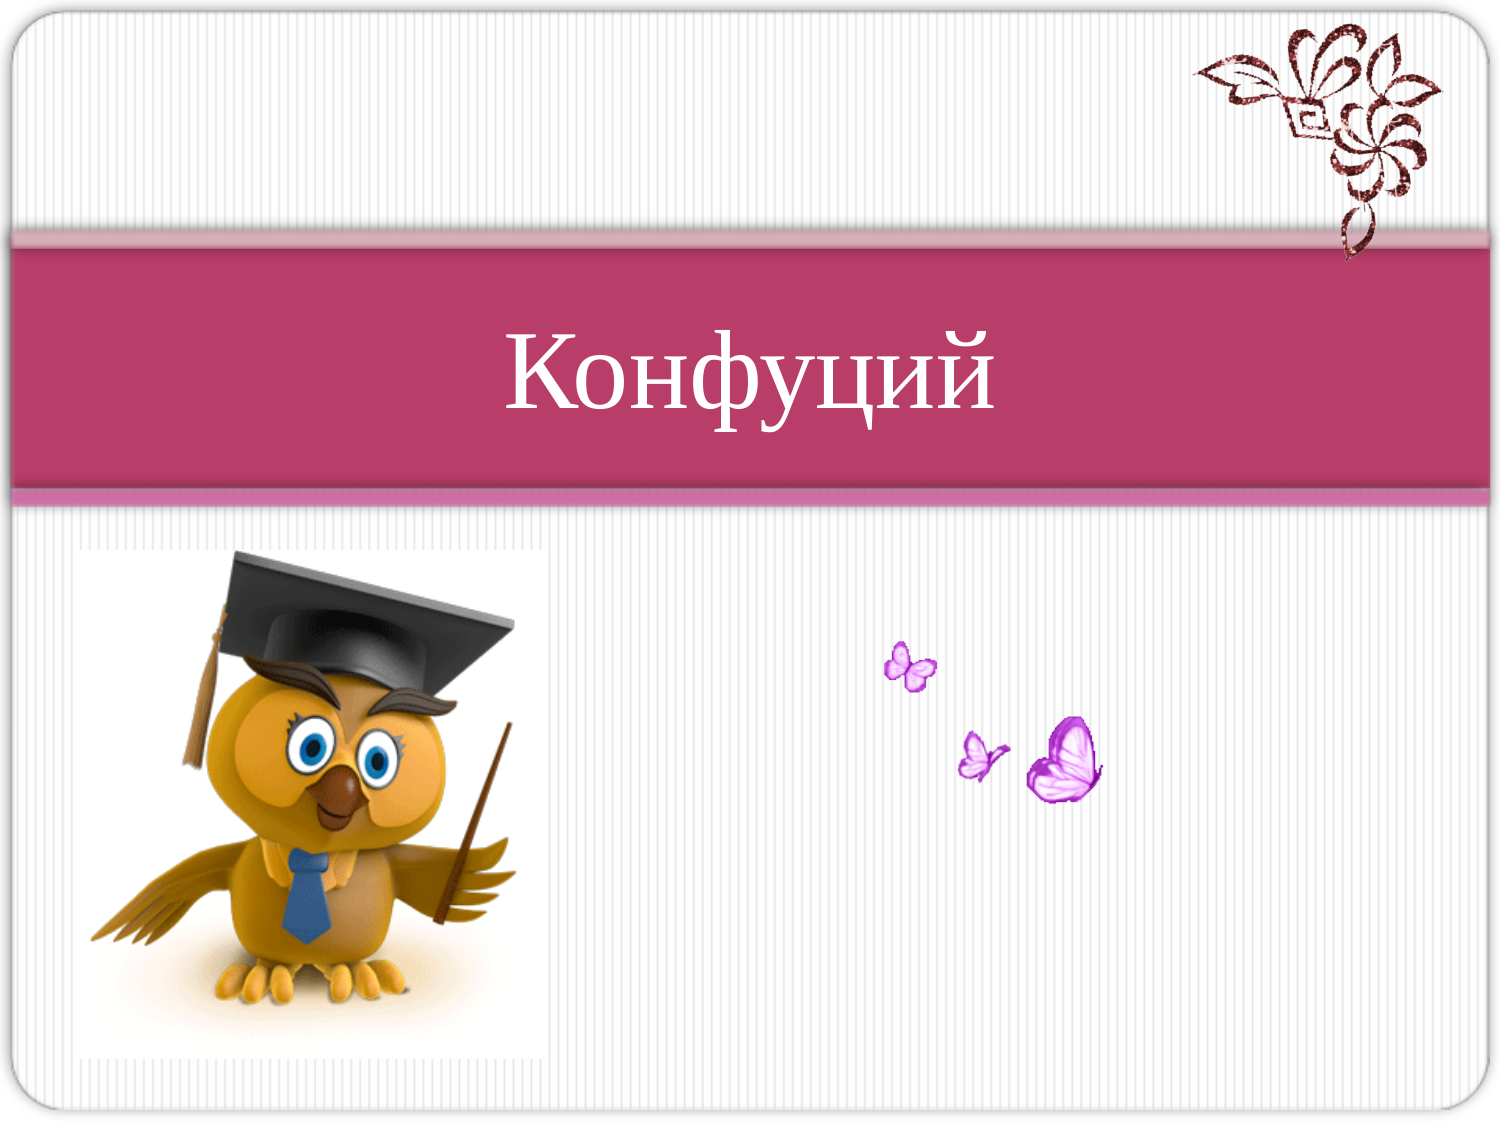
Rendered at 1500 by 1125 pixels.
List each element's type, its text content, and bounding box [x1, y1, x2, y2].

picture [1188, 13, 1462, 277]
title Конфуций [75, 247, 1425, 489]
picture [690, 574, 1434, 1061]
picture [76, 550, 546, 1059]
